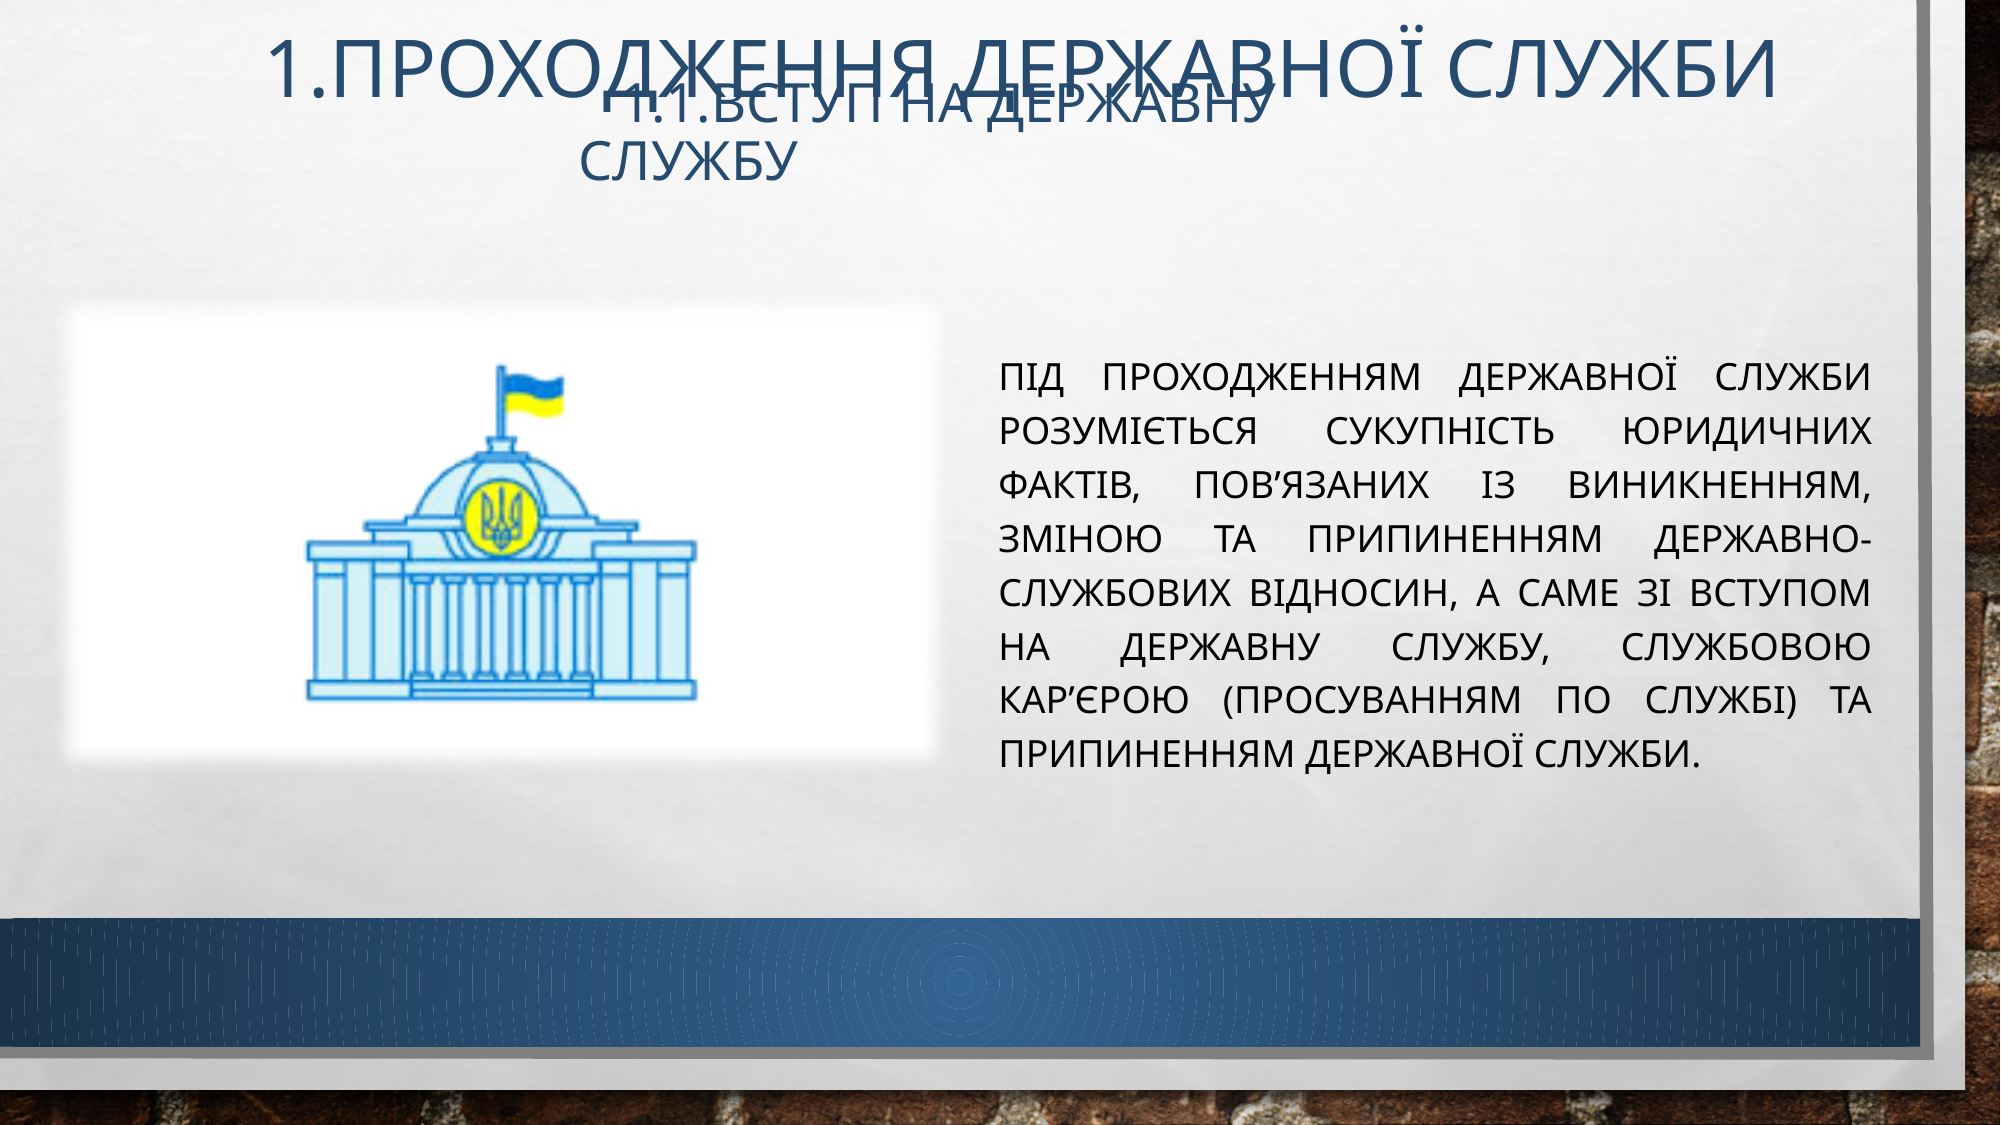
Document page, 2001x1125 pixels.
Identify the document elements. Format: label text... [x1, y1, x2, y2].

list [48, 288, 954, 777]
picture [0, 0, 2000, 1125]
list 1.1.Вступ на державну службу [563, 127, 1361, 200]
title 1.Проходження державної служби [226, 16, 1819, 128]
list Під проходженням державної служби розуміється сукупність юридичних фактів, пов’язаних із виникненням, зміною та припиненням державно-службових відносин, а саме зі вступом на державну службу, службовою кар’єрою (просуванням по службі) та припиненням державної служби. [983, 270, 1888, 760]
